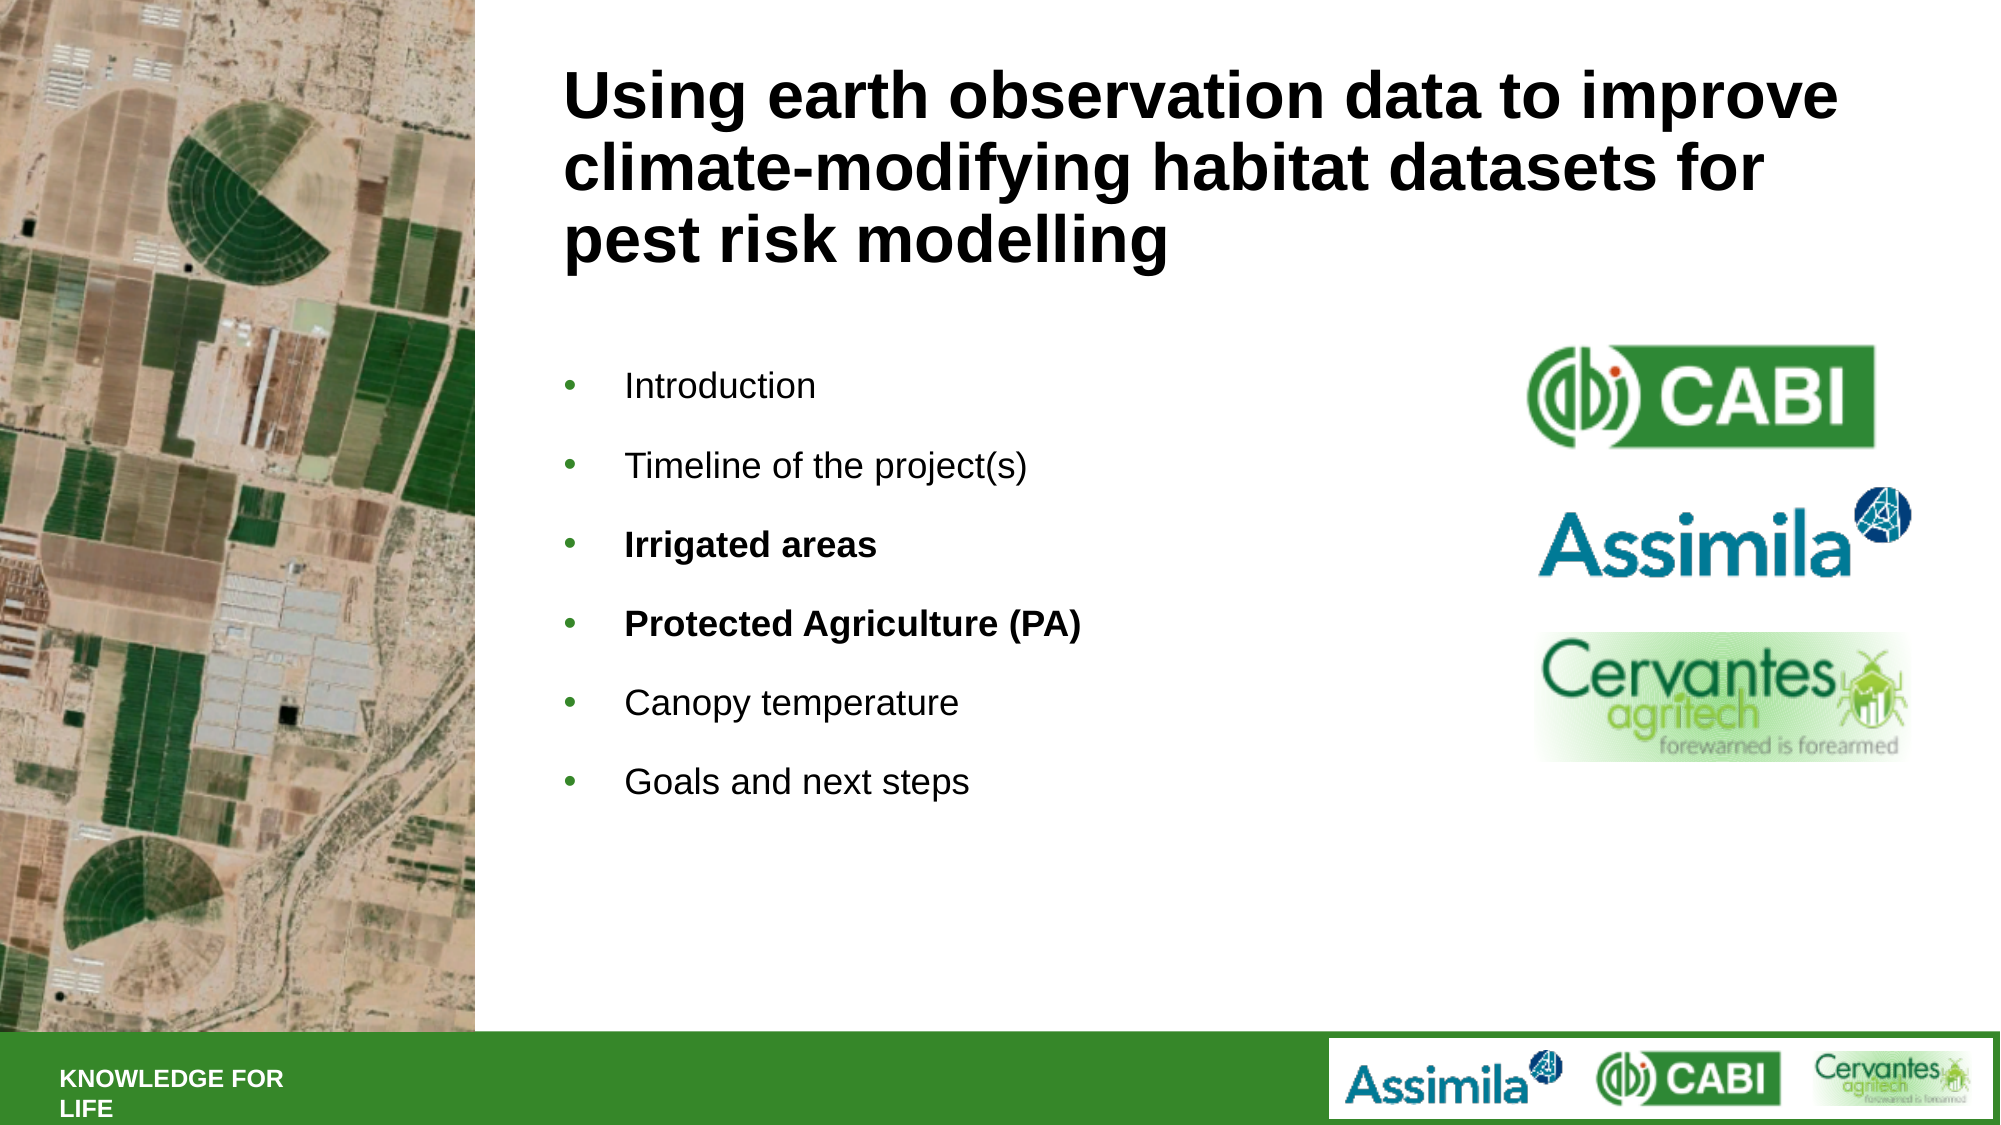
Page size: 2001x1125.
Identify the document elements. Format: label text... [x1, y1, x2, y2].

picture [1536, 485, 1913, 579]
title Using earth observation data to improve climate-modifying habitat datasets for pest risk modelling [548, 53, 1870, 359]
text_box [1329, 1038, 1993, 1119]
list Introduction Timeline of the project(s) Irrigated areas Protected Agriculture (PA) Canopy temperature Goals and next steps [548, 359, 1647, 817]
picture [1514, 335, 1885, 458]
picture [0, 0, 475, 1032]
picture [1533, 632, 1912, 762]
